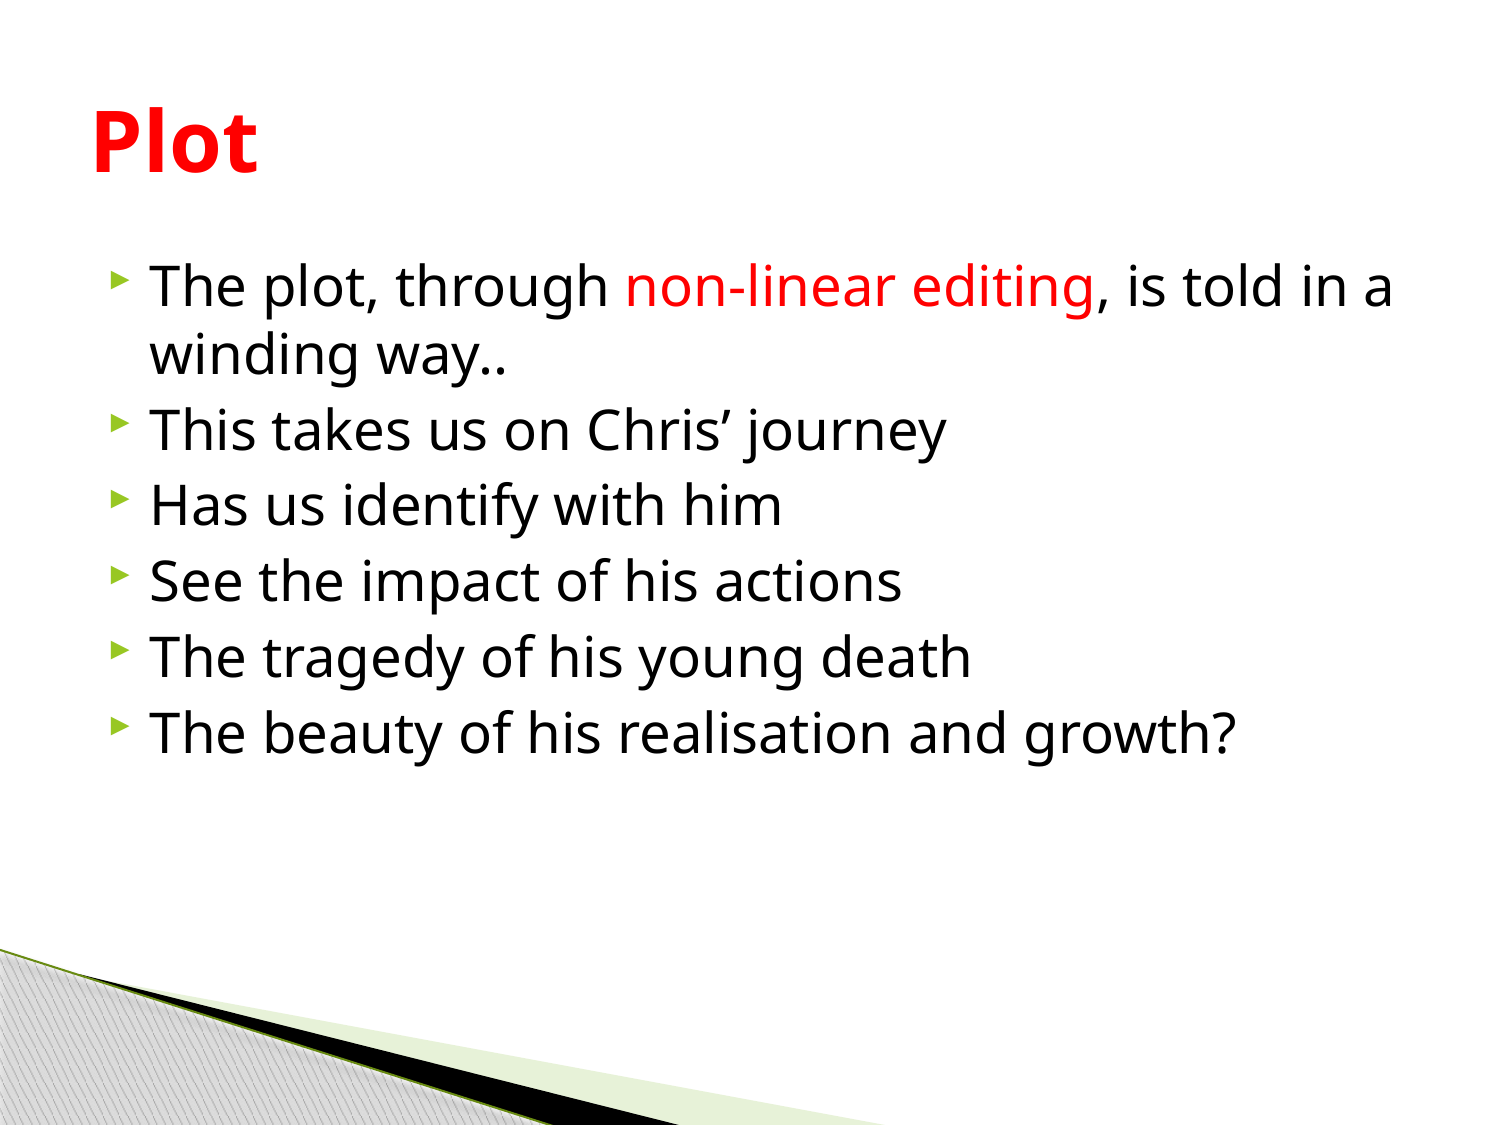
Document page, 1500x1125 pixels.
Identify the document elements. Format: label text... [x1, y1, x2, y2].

list The plot, through non-linear editing, is told in a winding way.. This takes us on Chris’ journey Has us identify with him See the impact of his actions The tragedy of his young death The beauty of his realisation and growth? [75, 243, 1425, 986]
title Plot [75, 45, 1425, 233]
